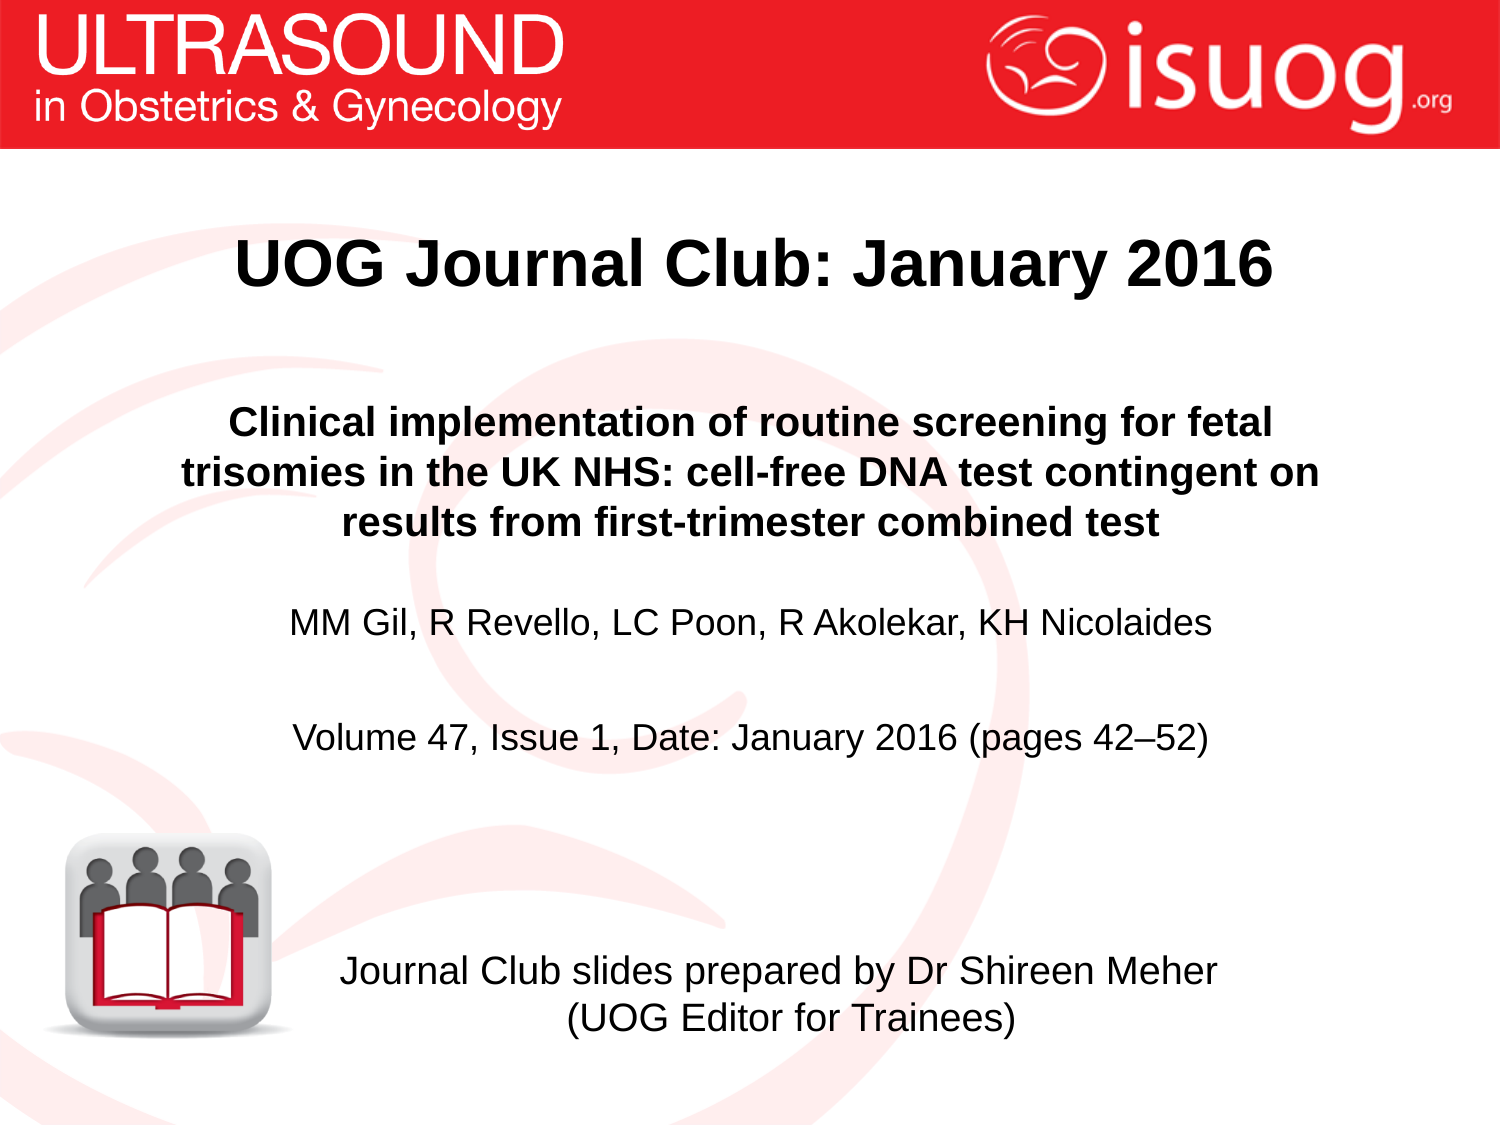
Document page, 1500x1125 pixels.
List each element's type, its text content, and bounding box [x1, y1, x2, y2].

text_box Journal Club slides prepared by Dr Shireen Meher (UOG Editor for Trainees) [324, 937, 1259, 1048]
picture [0, 150, 1500, 1125]
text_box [0, 0, 1500, 150]
text_box Clinical implementation of routine screening for fetal trisomies in the UK NHS: cell-free DNA test contingent on results from first-trimester combined test MM Gil, R Revello, LC Poon, R Akolekar, KH Nicolaides Volume 47, Issue 1, Date: January 2016 (pages 42–52) [124, 387, 1377, 823]
text_box UOG Journal Club: January 2016 [37, 212, 1473, 308]
